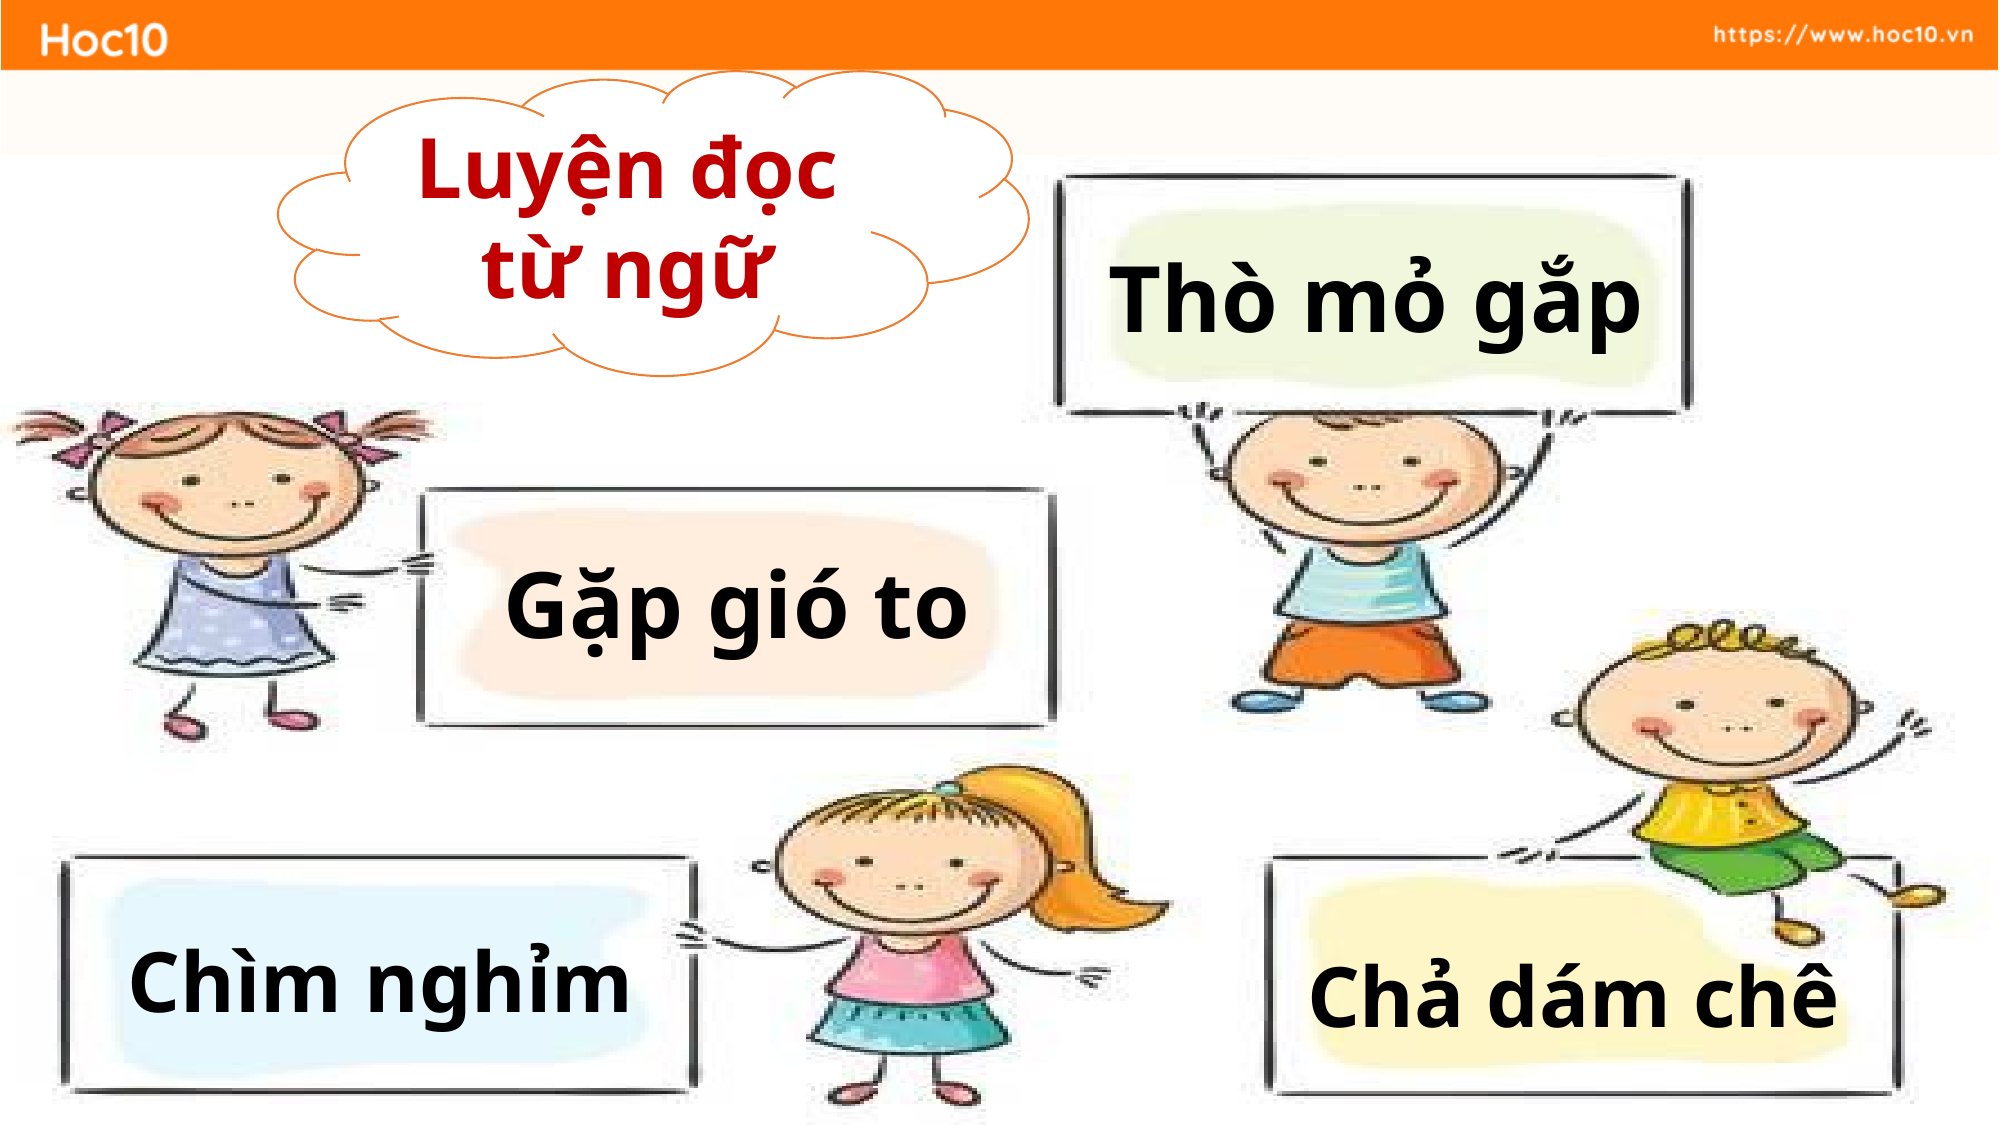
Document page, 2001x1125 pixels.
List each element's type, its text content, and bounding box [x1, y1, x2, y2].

text_box Luyện đọc từ ngữ [344, 70, 1013, 155]
picture [0, 0, 2000, 1125]
